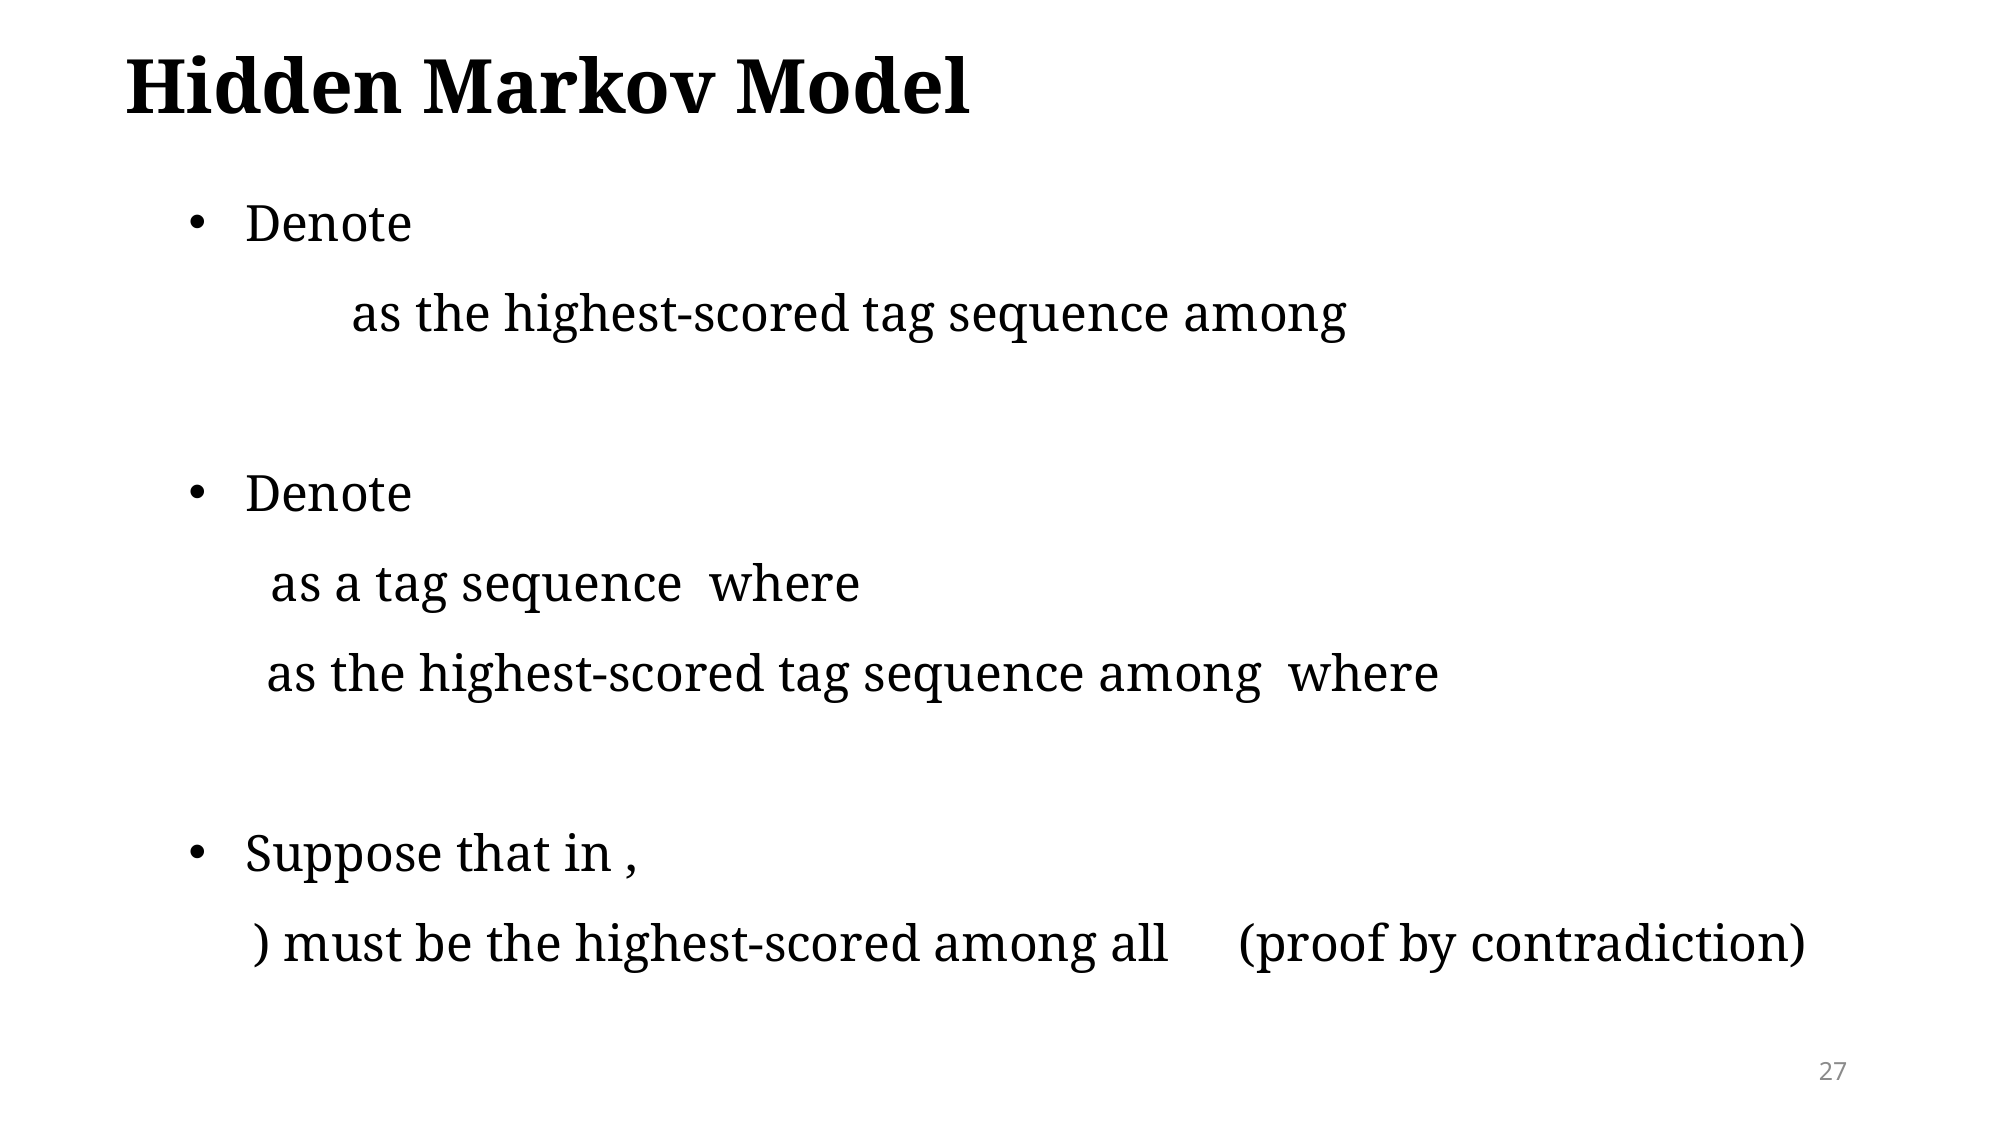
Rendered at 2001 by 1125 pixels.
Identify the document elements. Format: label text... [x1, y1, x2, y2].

slide_number 27 [1412, 1042, 1863, 1103]
text_box Hidden Markov Model [110, 31, 1275, 136]
